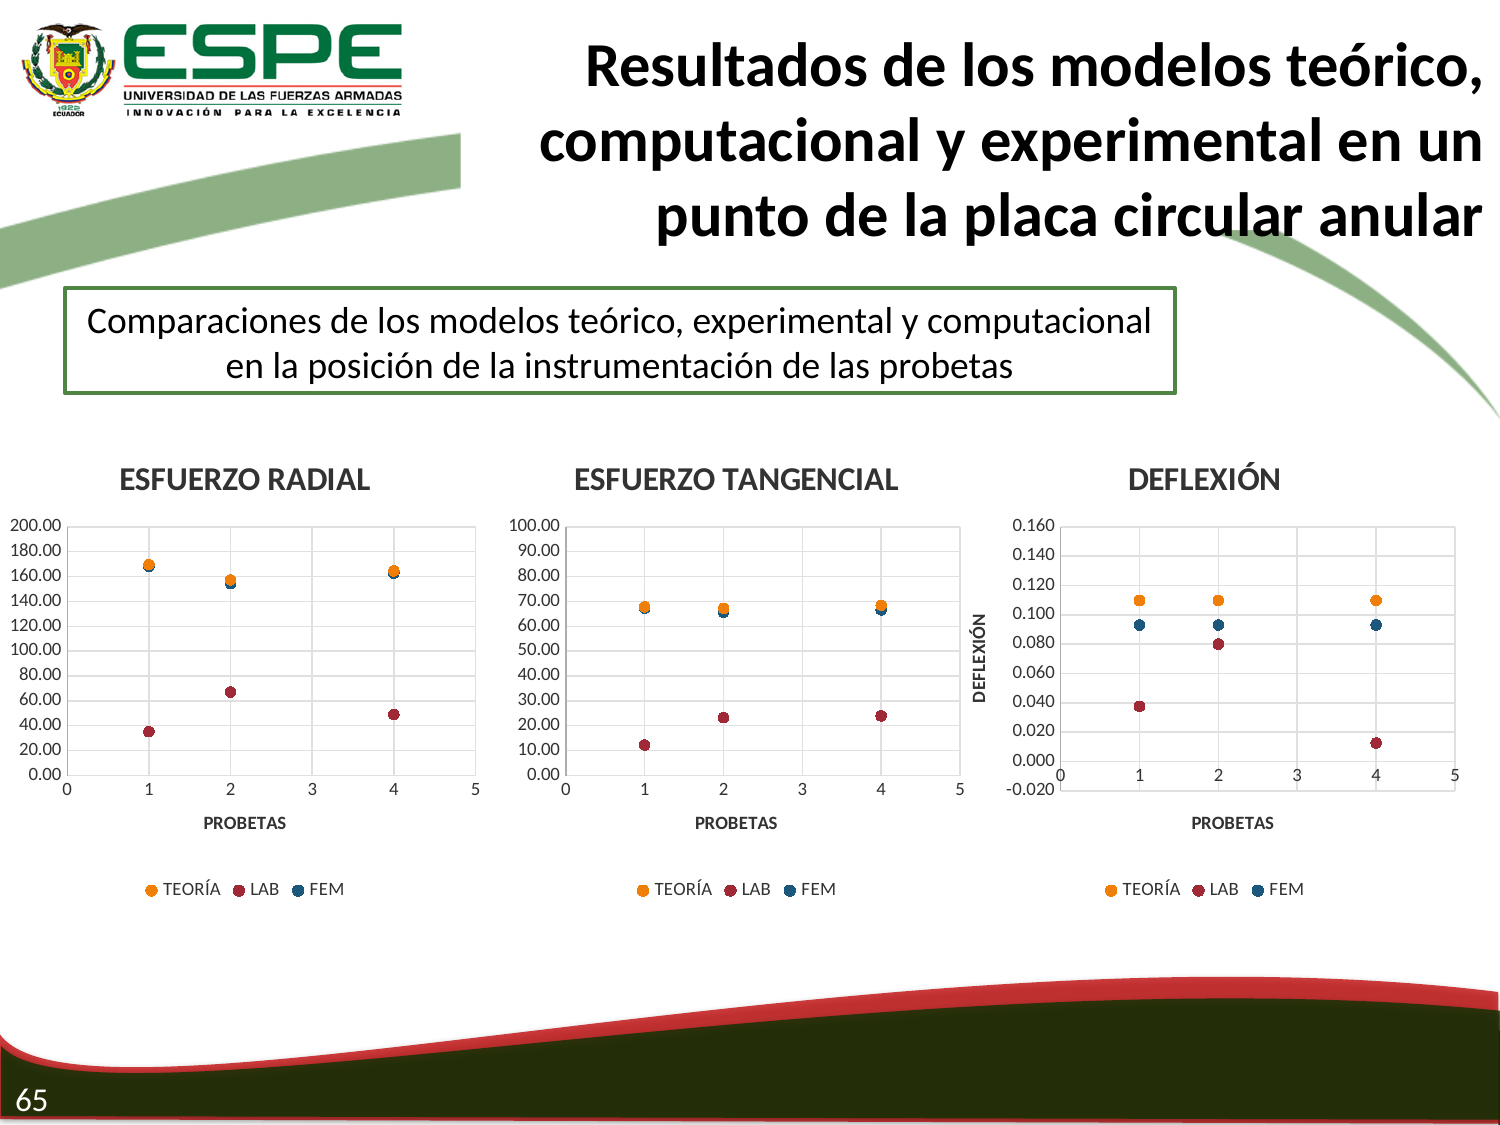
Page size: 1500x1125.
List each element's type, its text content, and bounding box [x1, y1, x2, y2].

chart [0, 437, 491, 907]
slide_number 65 [0, 1070, 350, 1125]
text_box Resultados de los modelos teórico, computacional y experimental en un punto de la placa circular anular [460, 42, 1500, 231]
chart [498, 437, 1471, 907]
picture [0, 9, 1500, 421]
text_box Comparaciones de los modelos teórico, experimental y computacional en la posición de la instrumentación de las probetas [63, 286, 1177, 395]
